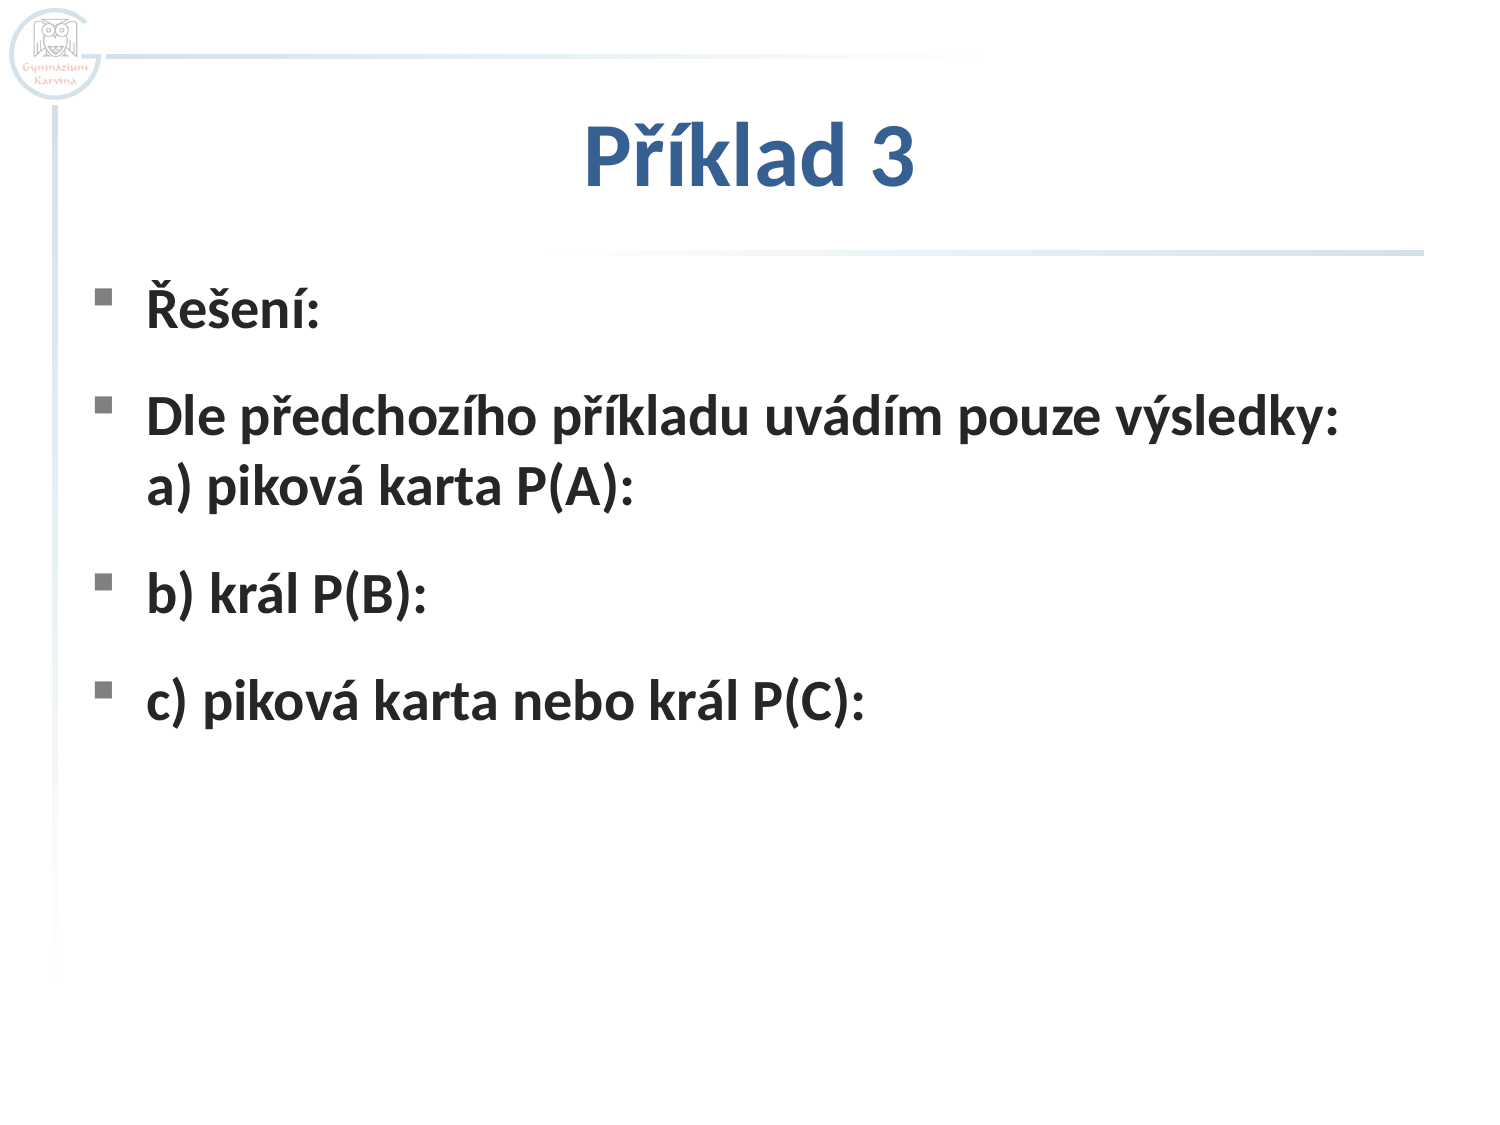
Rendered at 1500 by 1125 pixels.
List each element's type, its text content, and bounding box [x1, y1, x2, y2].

picture [8, 5, 104, 101]
picture [52, 105, 58, 992]
picture [537, 250, 1424, 256]
title Příklad 3 [75, 56, 1425, 244]
